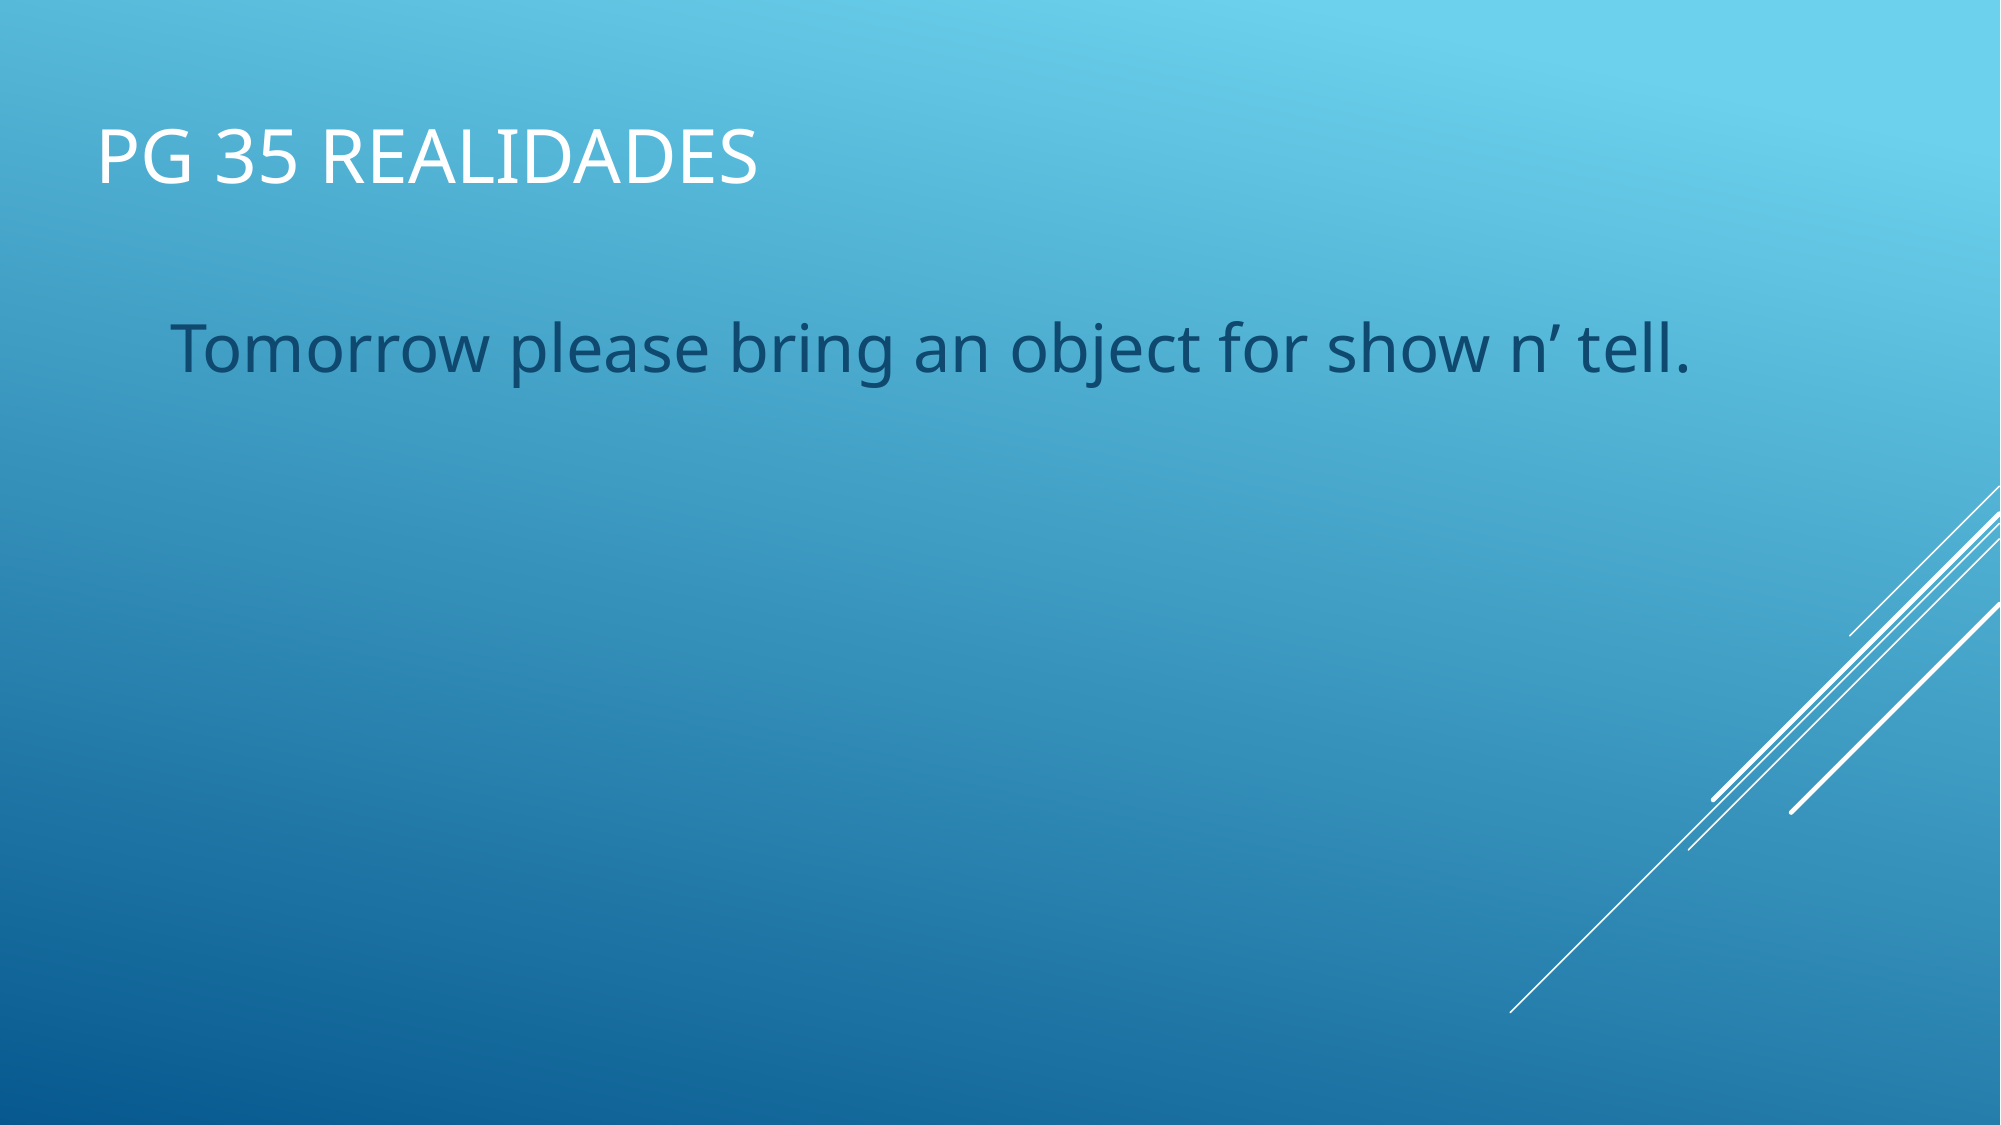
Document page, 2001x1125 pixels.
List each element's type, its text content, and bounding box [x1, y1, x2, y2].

list Tomorrow please bring an object for show n’ tell. [155, 298, 1766, 545]
title Pg 35 realidades [80, 96, 1481, 207]
